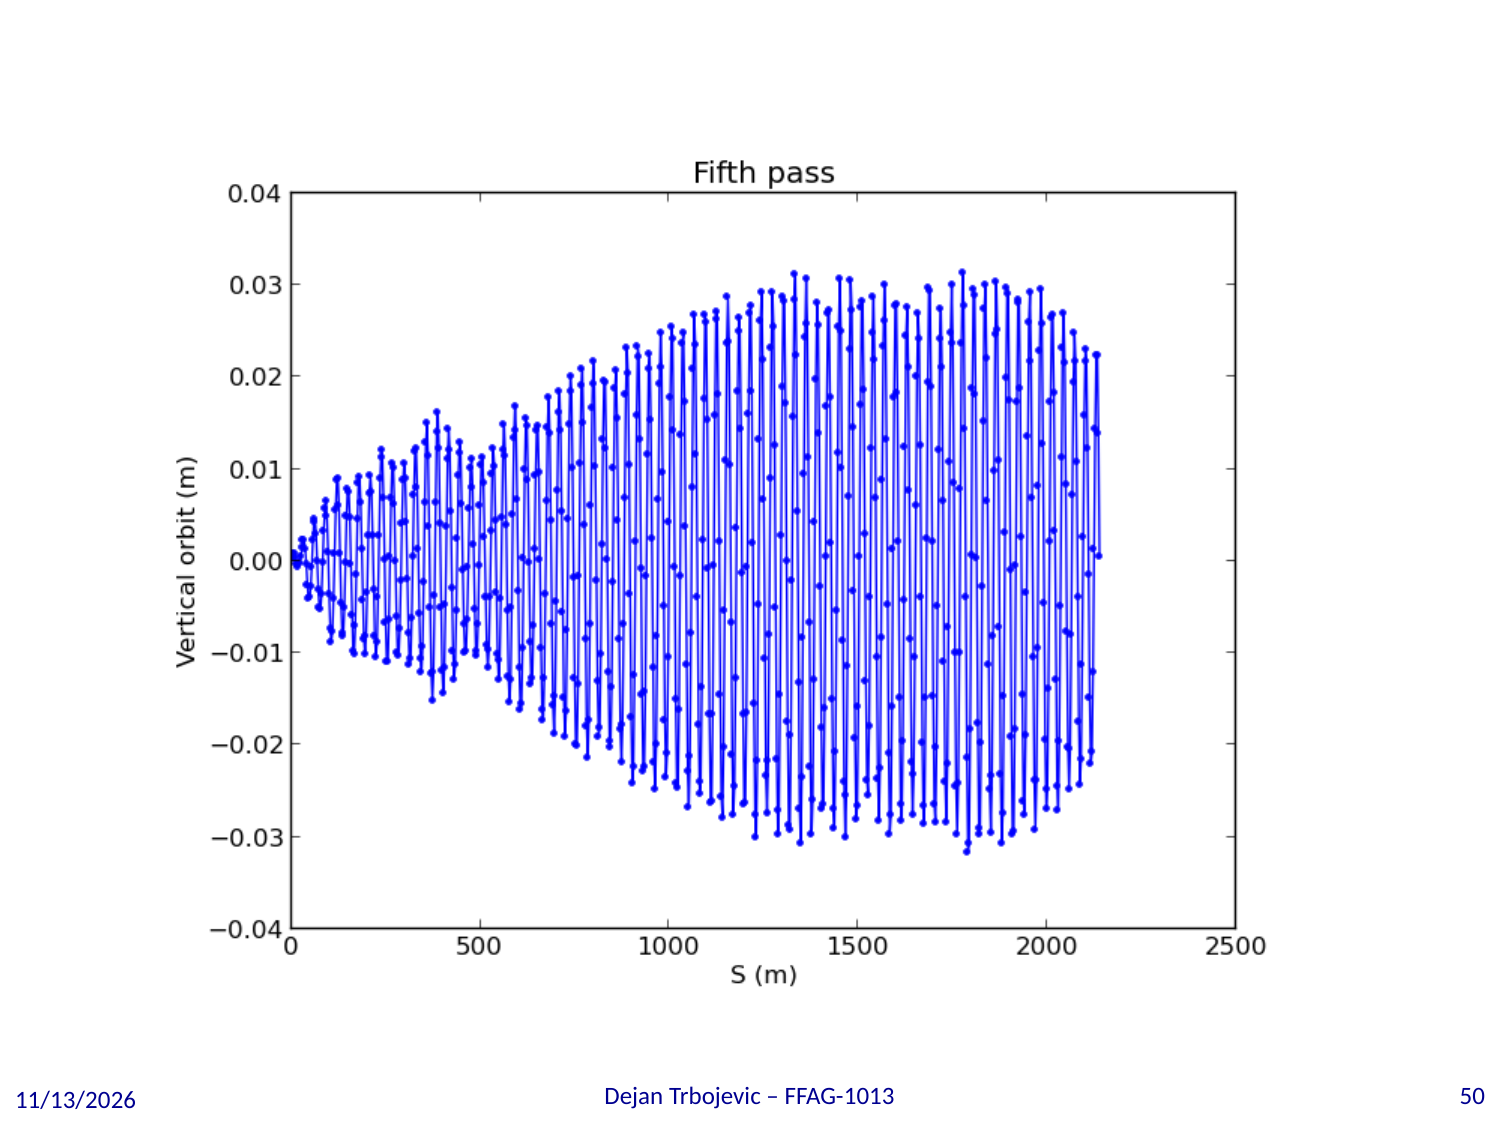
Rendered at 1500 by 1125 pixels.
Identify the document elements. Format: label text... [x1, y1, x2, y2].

slide_number 50 [1149, 1065, 1500, 1125]
footer Dejan Trbojevic – FFAG-1013 [512, 1065, 988, 1125]
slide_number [0, 1068, 350, 1125]
picture [139, 101, 1358, 1021]
